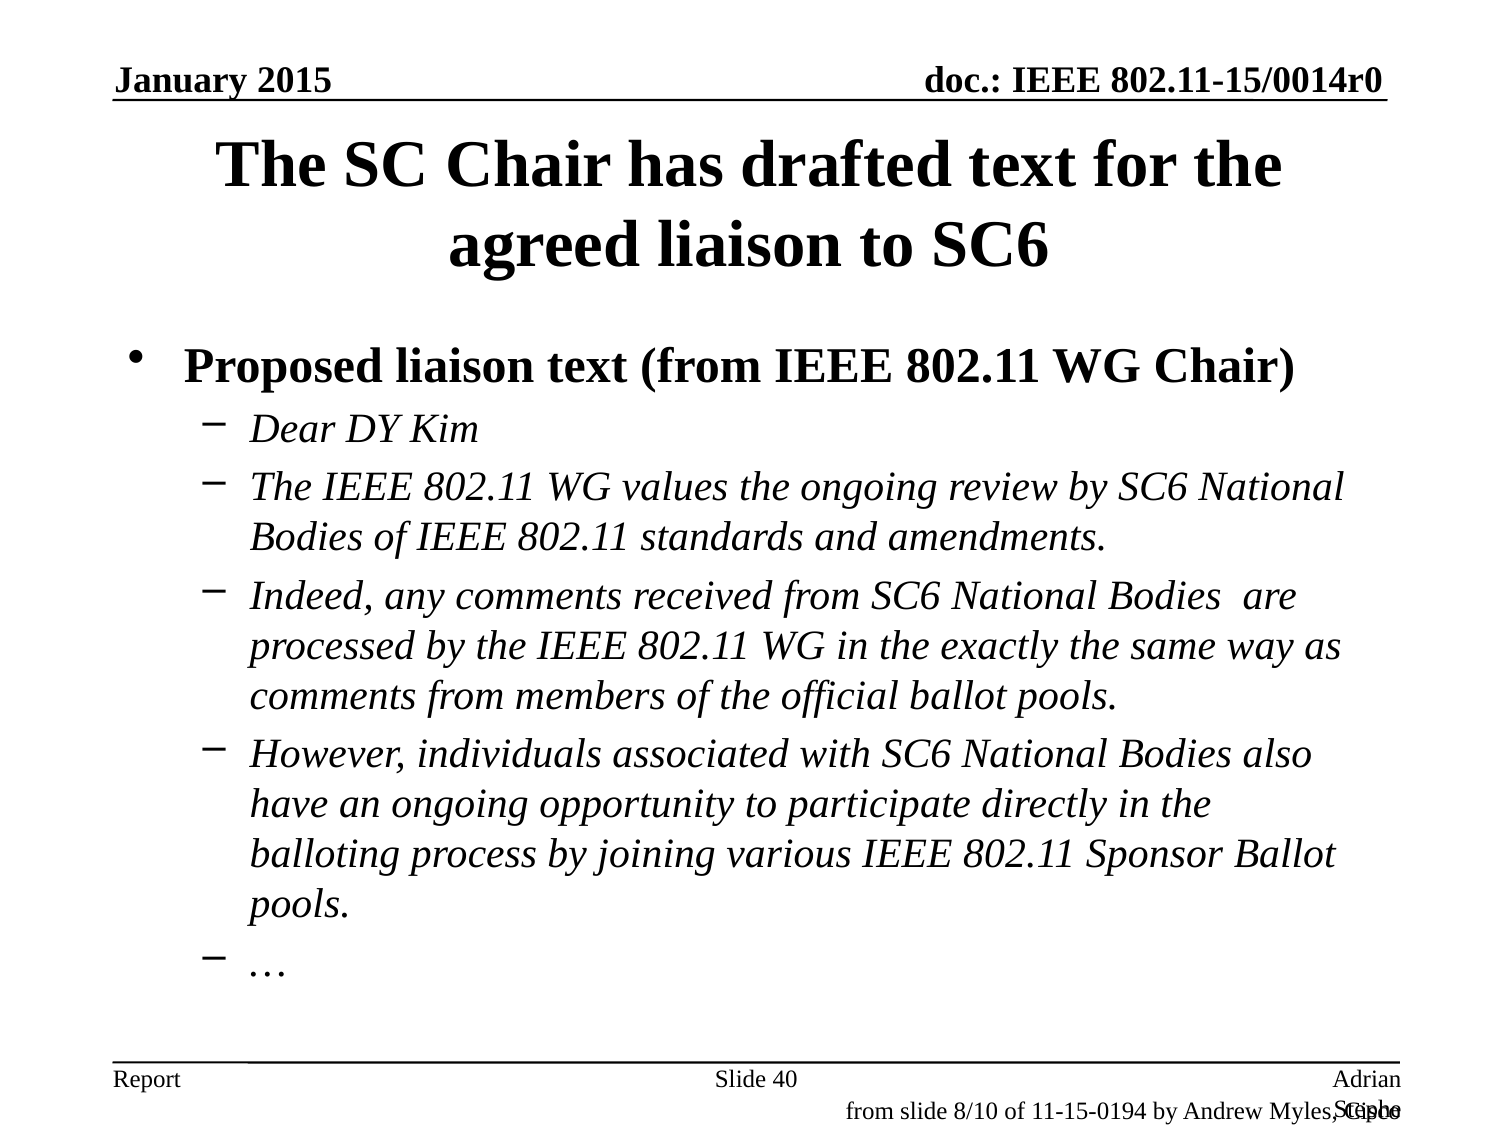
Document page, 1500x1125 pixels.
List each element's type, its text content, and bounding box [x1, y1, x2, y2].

slide_number Slide 40 [711, 1061, 801, 1087]
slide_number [114, 54, 374, 101]
text_box from slide 8/10 of 11-15-0194 by Andrew Myles, Cisco [343, 1087, 1417, 1125]
footer Adrian Stephens, Intel Corporation [1324, 1061, 1402, 1087]
list Proposed liaison text (from IEEE 802.11 WG Chair) Dear DY Kim The IEEE 802.11 WG values the ongoing review by SC6 National Bodies of IEEE 802.11 standards and amendments. Indeed, any comments received from SC6 National Bodies are processed by the IEEE 802.11 WG in the exactly the same way as comments from members of the official ballot pools. However, individuals associated with SC6 National Bodies also have an ongoing opportunity to participate directly in the balloting process by joining various IEEE 802.11 Sponsor Ballot pools. … [112, 324, 1388, 1000]
title The SC Chair has drafted text for the agreed liaison to SC6 [112, 112, 1388, 288]
